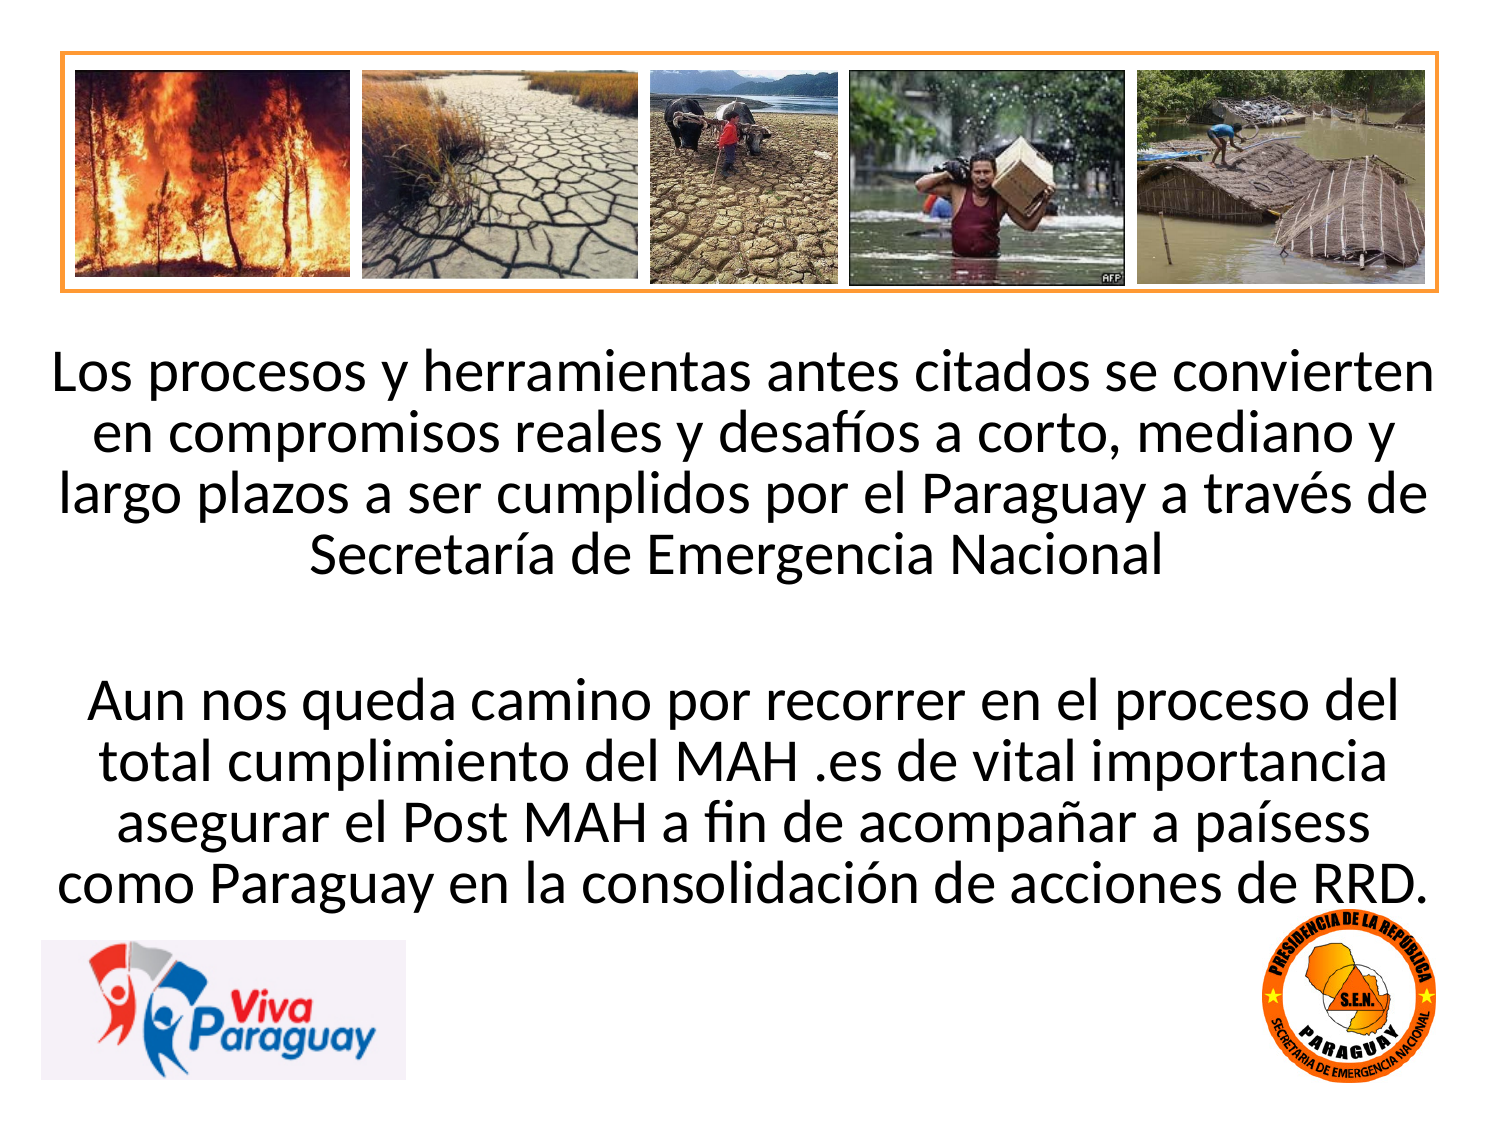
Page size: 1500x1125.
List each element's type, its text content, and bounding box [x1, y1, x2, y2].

picture [362, 70, 638, 279]
picture [1261, 909, 1436, 1083]
picture [41, 940, 406, 1080]
picture [74, 70, 351, 277]
picture [649, 70, 838, 284]
table_header [65, 55, 1435, 289]
picture [849, 70, 1126, 286]
picture [1137, 70, 1426, 284]
text_box Los procesos y herramientas antes citados se convierten en compromisos reales y desafíos a corto, mediano y largo plazos a ser cumplidos por el Paraguay a través de Secretaría de Emergencia Nacional Aun nos queda camino por recorrer en el proceso del total cumplimiento del MAH .es de vital importancia asegurar el Post MAH a fin de acompañar a paísess como Paraguay en la consolidación de acciones de RRD. [29, 338, 1459, 941]
